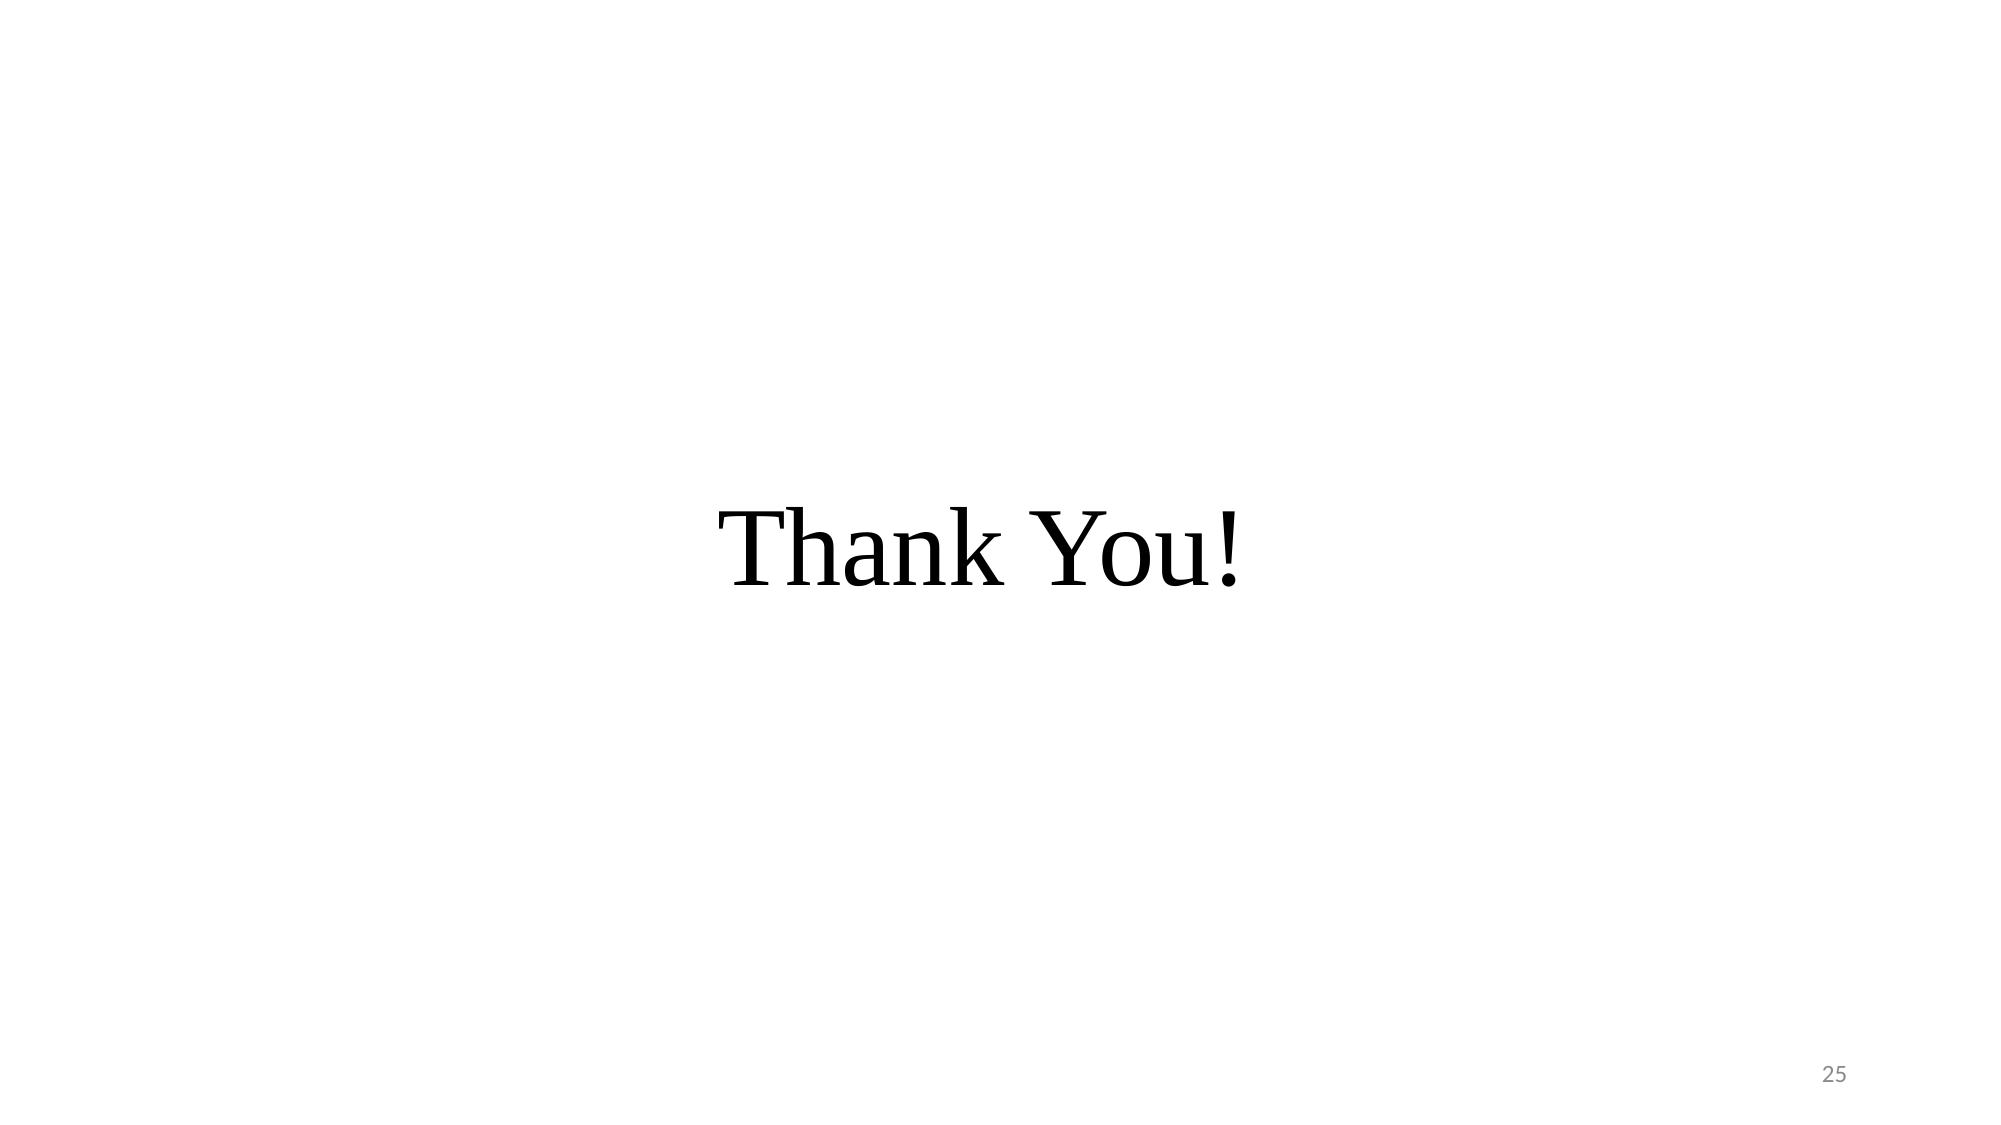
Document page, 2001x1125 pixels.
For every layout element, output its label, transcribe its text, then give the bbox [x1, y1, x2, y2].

slide_number 25 [1412, 1042, 1863, 1103]
text_box Thank You! [691, 464, 1275, 617]
